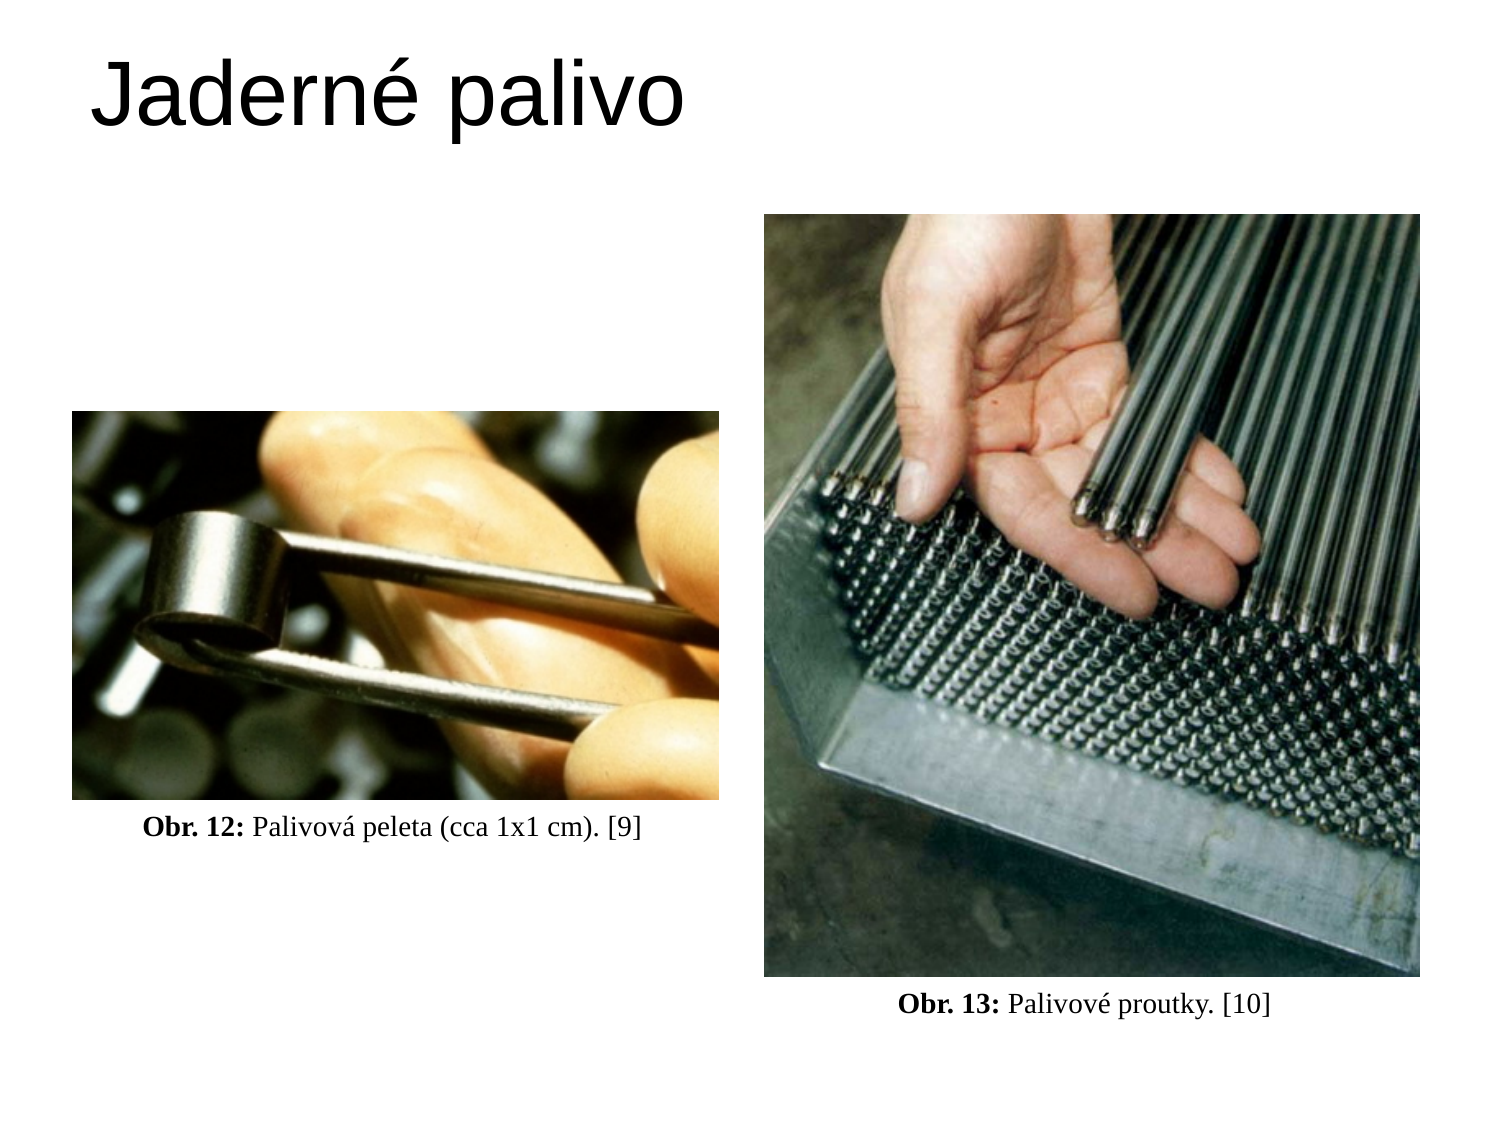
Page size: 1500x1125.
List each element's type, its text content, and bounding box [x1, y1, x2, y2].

text_box Obr. 13: Palivové proutky. [10] [764, 985, 1412, 1027]
title Jaderné palivo [75, 0, 1425, 178]
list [764, 214, 1420, 978]
text_box Obr. 12: Palivová peleta (cca 1x1 cm). [9] [72, 806, 719, 850]
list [72, 411, 720, 800]
